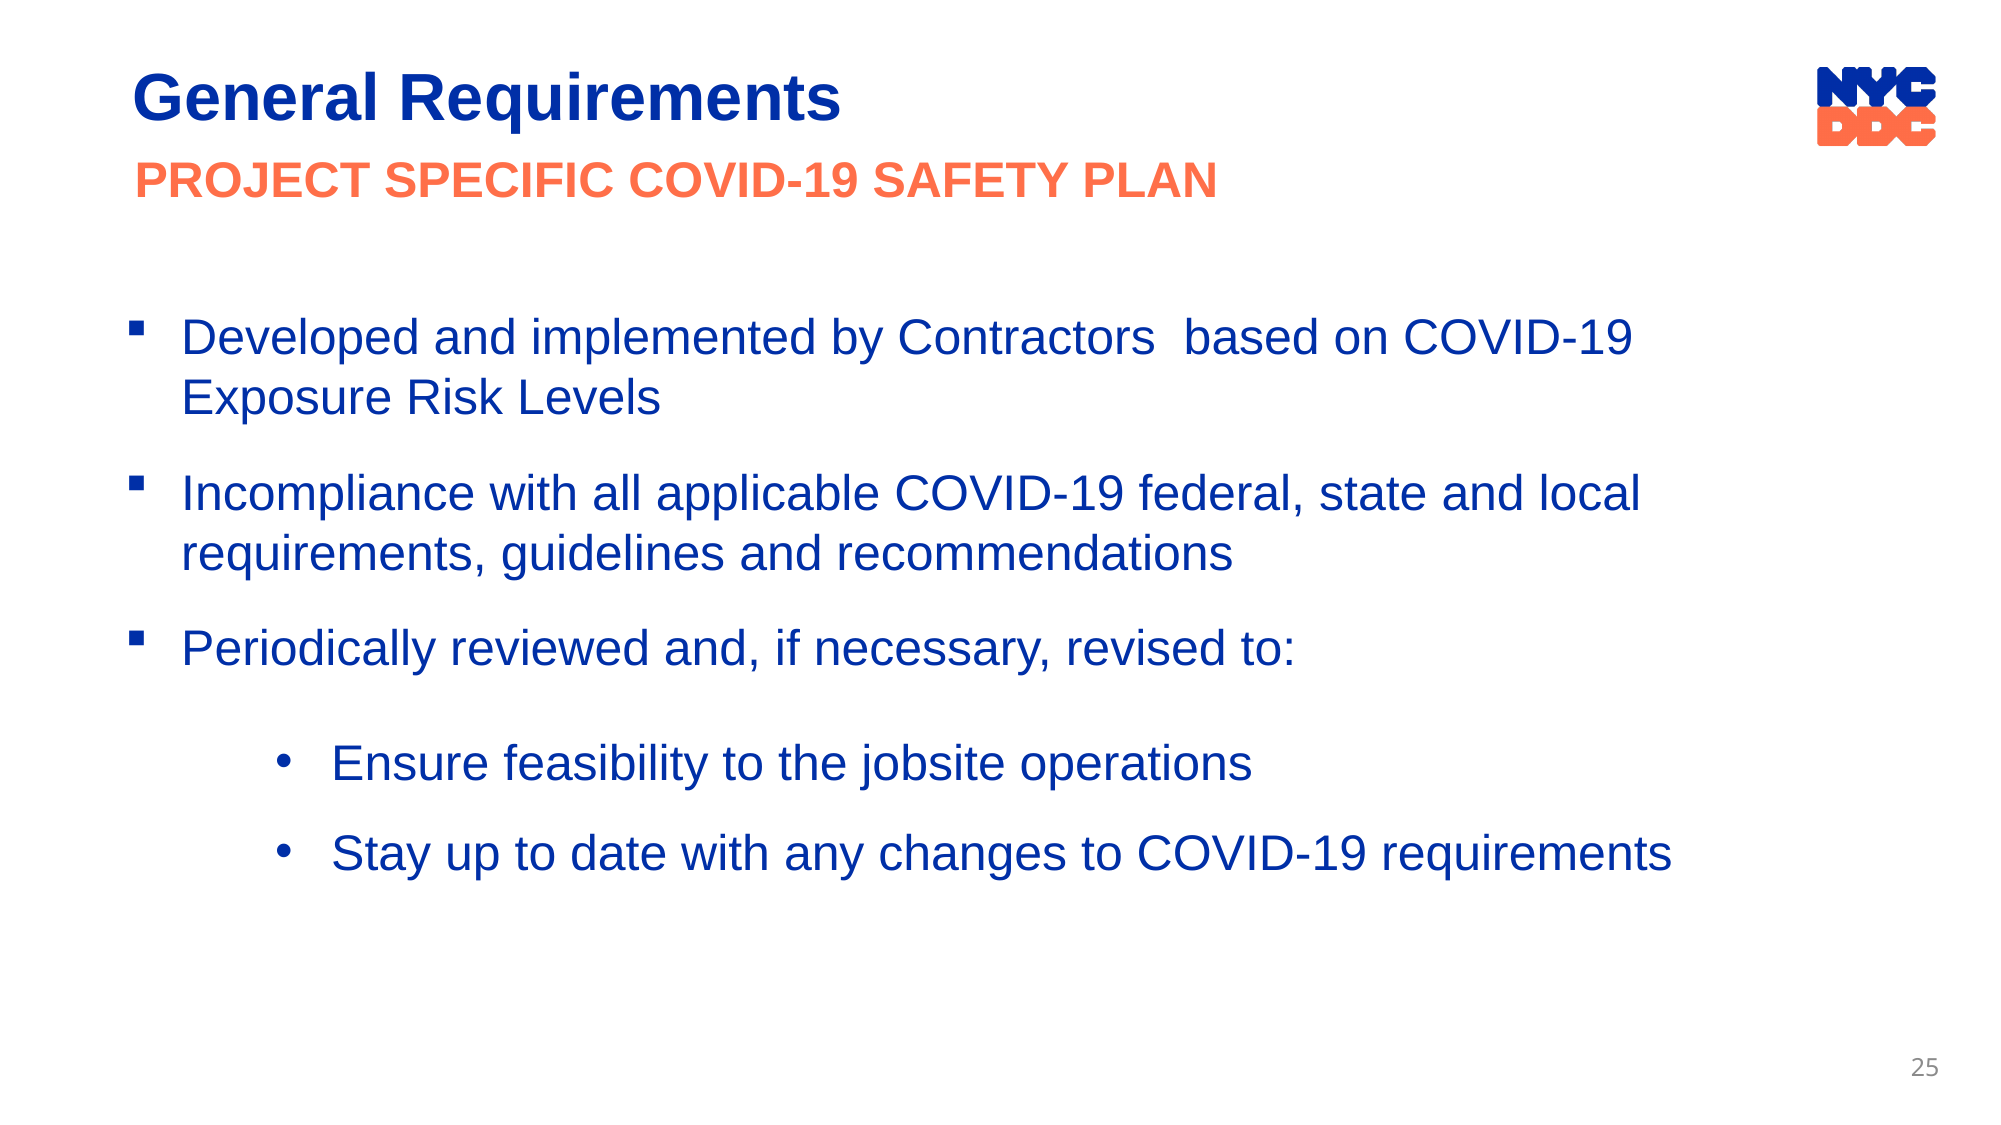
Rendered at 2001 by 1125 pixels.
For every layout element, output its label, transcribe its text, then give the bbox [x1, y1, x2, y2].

text_box General Requirements [117, 55, 1193, 158]
picture [1817, 66, 1936, 147]
text_box PROJECT SPECIFIC COVID-19 SAFETY PLAN [119, 146, 1433, 224]
text_box 25 [1434, 1038, 1955, 1099]
text_box Developed and implemented by Contractors based on COVID-19 Exposure Risk Levels Incompliance with all applicable COVID-19 federal, state and local requirements, guidelines and recommendations Periodically reviewed and, if necessary, revised to: Ensure feasibility to the jobsite operations Stay up to date with any changes to COVID-19 requirements [110, 297, 1818, 1090]
